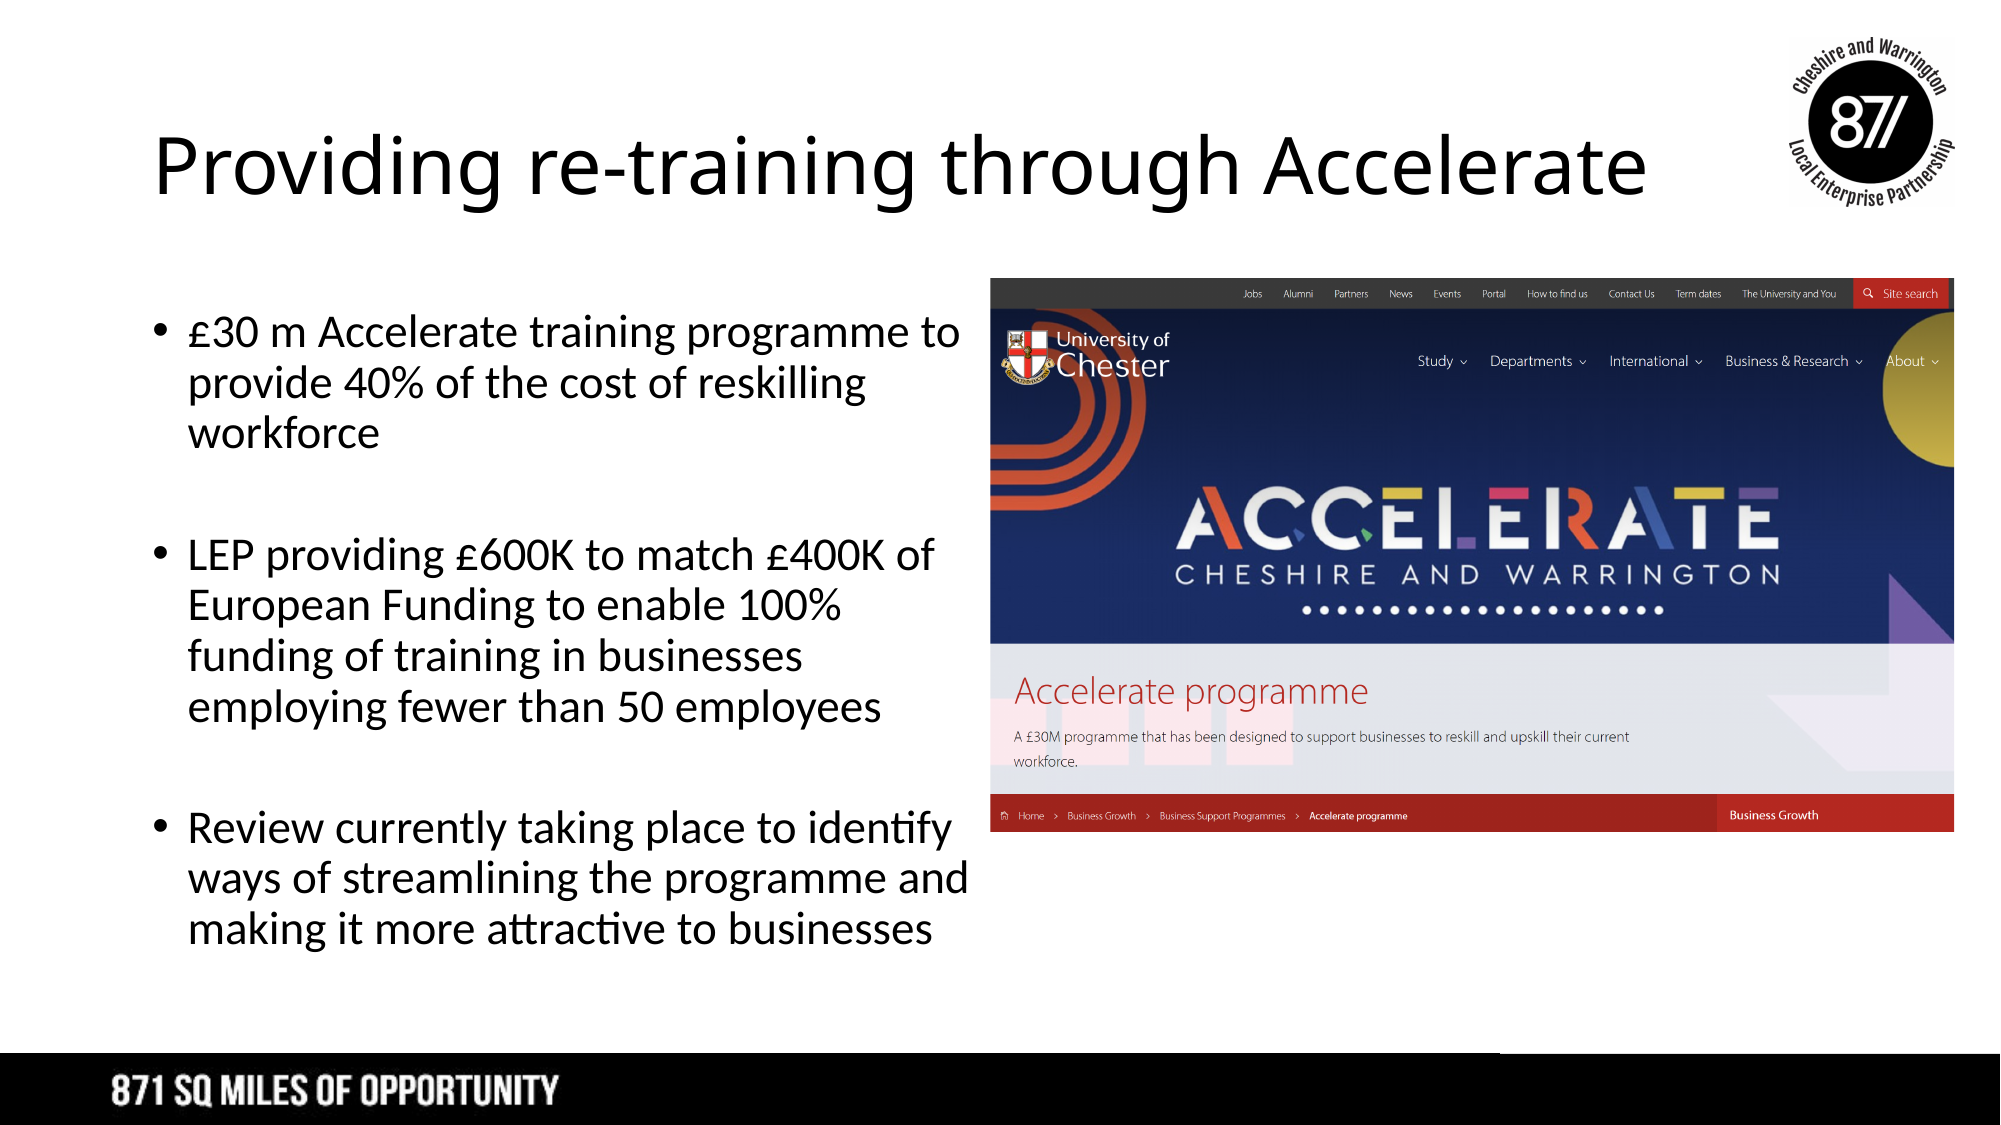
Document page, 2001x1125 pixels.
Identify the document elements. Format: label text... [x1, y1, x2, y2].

picture [990, 278, 1955, 832]
title Providing re-training through Accelerate [137, 59, 1863, 278]
list £30 m Accelerate training programme to provide 40% of the cost of reskilling workforce LEP providing £600K to match £400K of European Funding to enable 100% funding of training in businesses employing fewer than 50 employees Review currently taking place to identify ways of streamlining the programme and making it more attractive to businesses [137, 299, 988, 1014]
picture [1789, 37, 1955, 208]
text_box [0, 1053, 2000, 1125]
